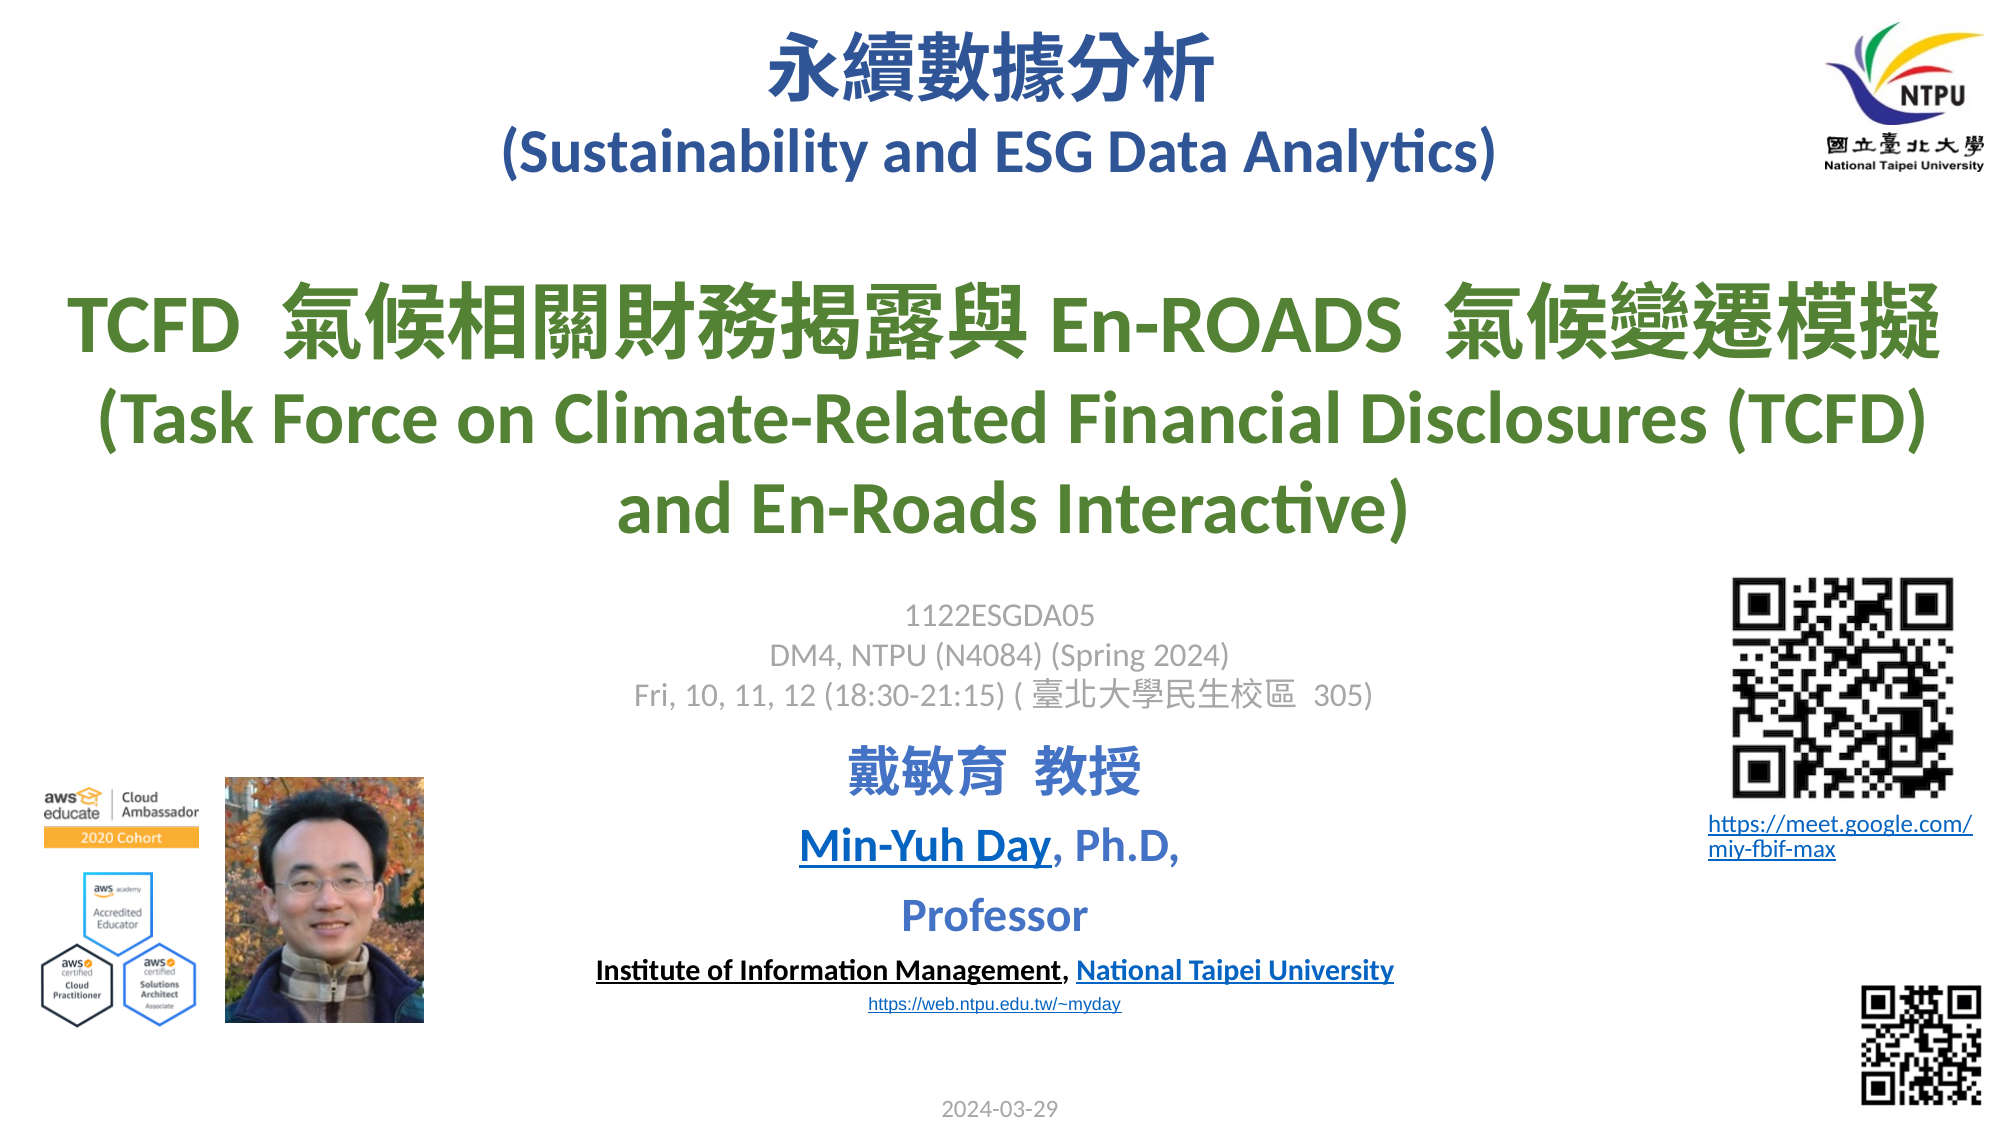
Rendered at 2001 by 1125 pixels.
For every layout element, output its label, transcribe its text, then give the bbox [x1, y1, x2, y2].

text_box 1122ESGDA05 DM4, NTPU (N4084) (Spring 2024) Fri, 10, 11, 12 (18:30-21:15) (臺北大學民生校區 305) [521, 586, 1479, 721]
text_box 2024-03-29 [744, 1085, 1256, 1125]
picture [1825, 132, 1984, 172]
text_box 戴敏育 教授 Min-Yuh Day, Ph.D, Professor Institute of Information Management, National Taipei University https://web.ntpu.edu.tw/~myday [302, 717, 1688, 1032]
picture [225, 777, 424, 1023]
slide_number 1 [1550, 1065, 2000, 1125]
text_box https://meet.google.com/miy-fbif-max [1693, 800, 1999, 845]
picture [1724, 570, 1961, 806]
picture [1856, 980, 1987, 1111]
title TCFD 氣候相關財務揭露與En-ROADS 氣候變遷模擬 (Task Force on Climate-Related Financial Disclosures (TCFD) and En-Roads Interactive) [44, 242, 1984, 557]
picture [44, 787, 199, 857]
subtitle 永續數據分析 (Sustainability and ESG Data Analytics) [249, 12, 1750, 172]
picture [35, 872, 202, 1028]
picture [1825, 22, 1984, 125]
